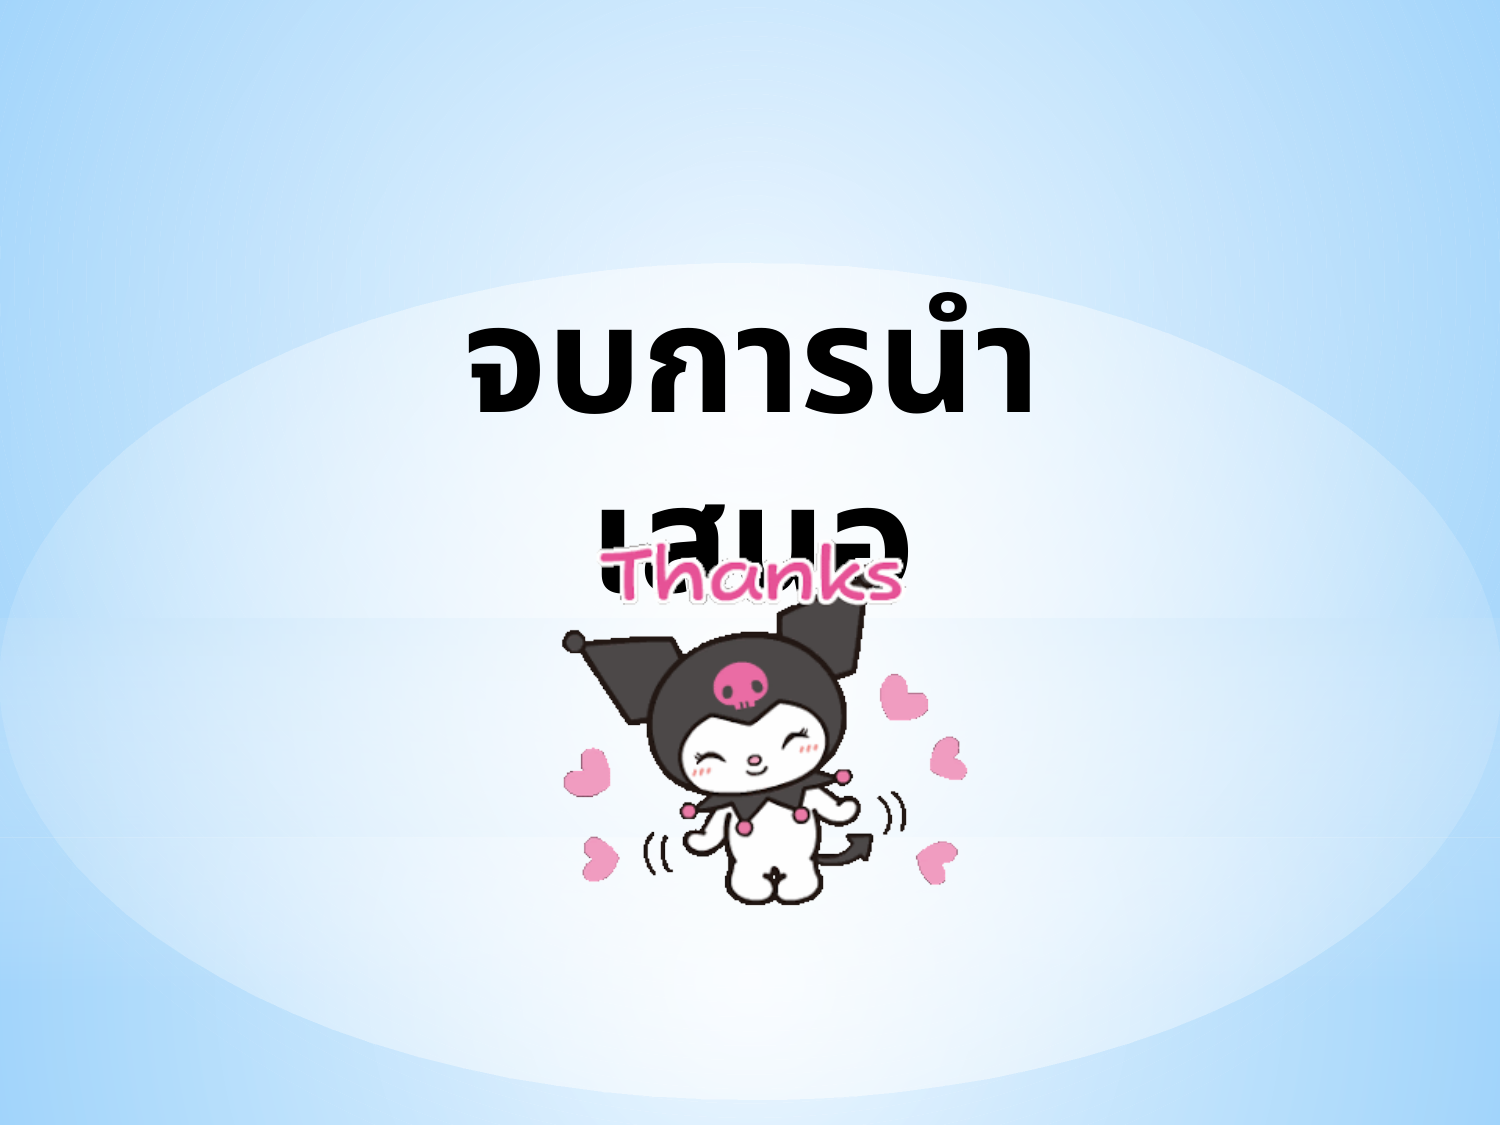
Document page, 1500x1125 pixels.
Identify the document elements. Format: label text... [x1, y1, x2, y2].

title จบการนำเสนอ [371, 255, 1134, 443]
picture [509, 515, 1011, 929]
